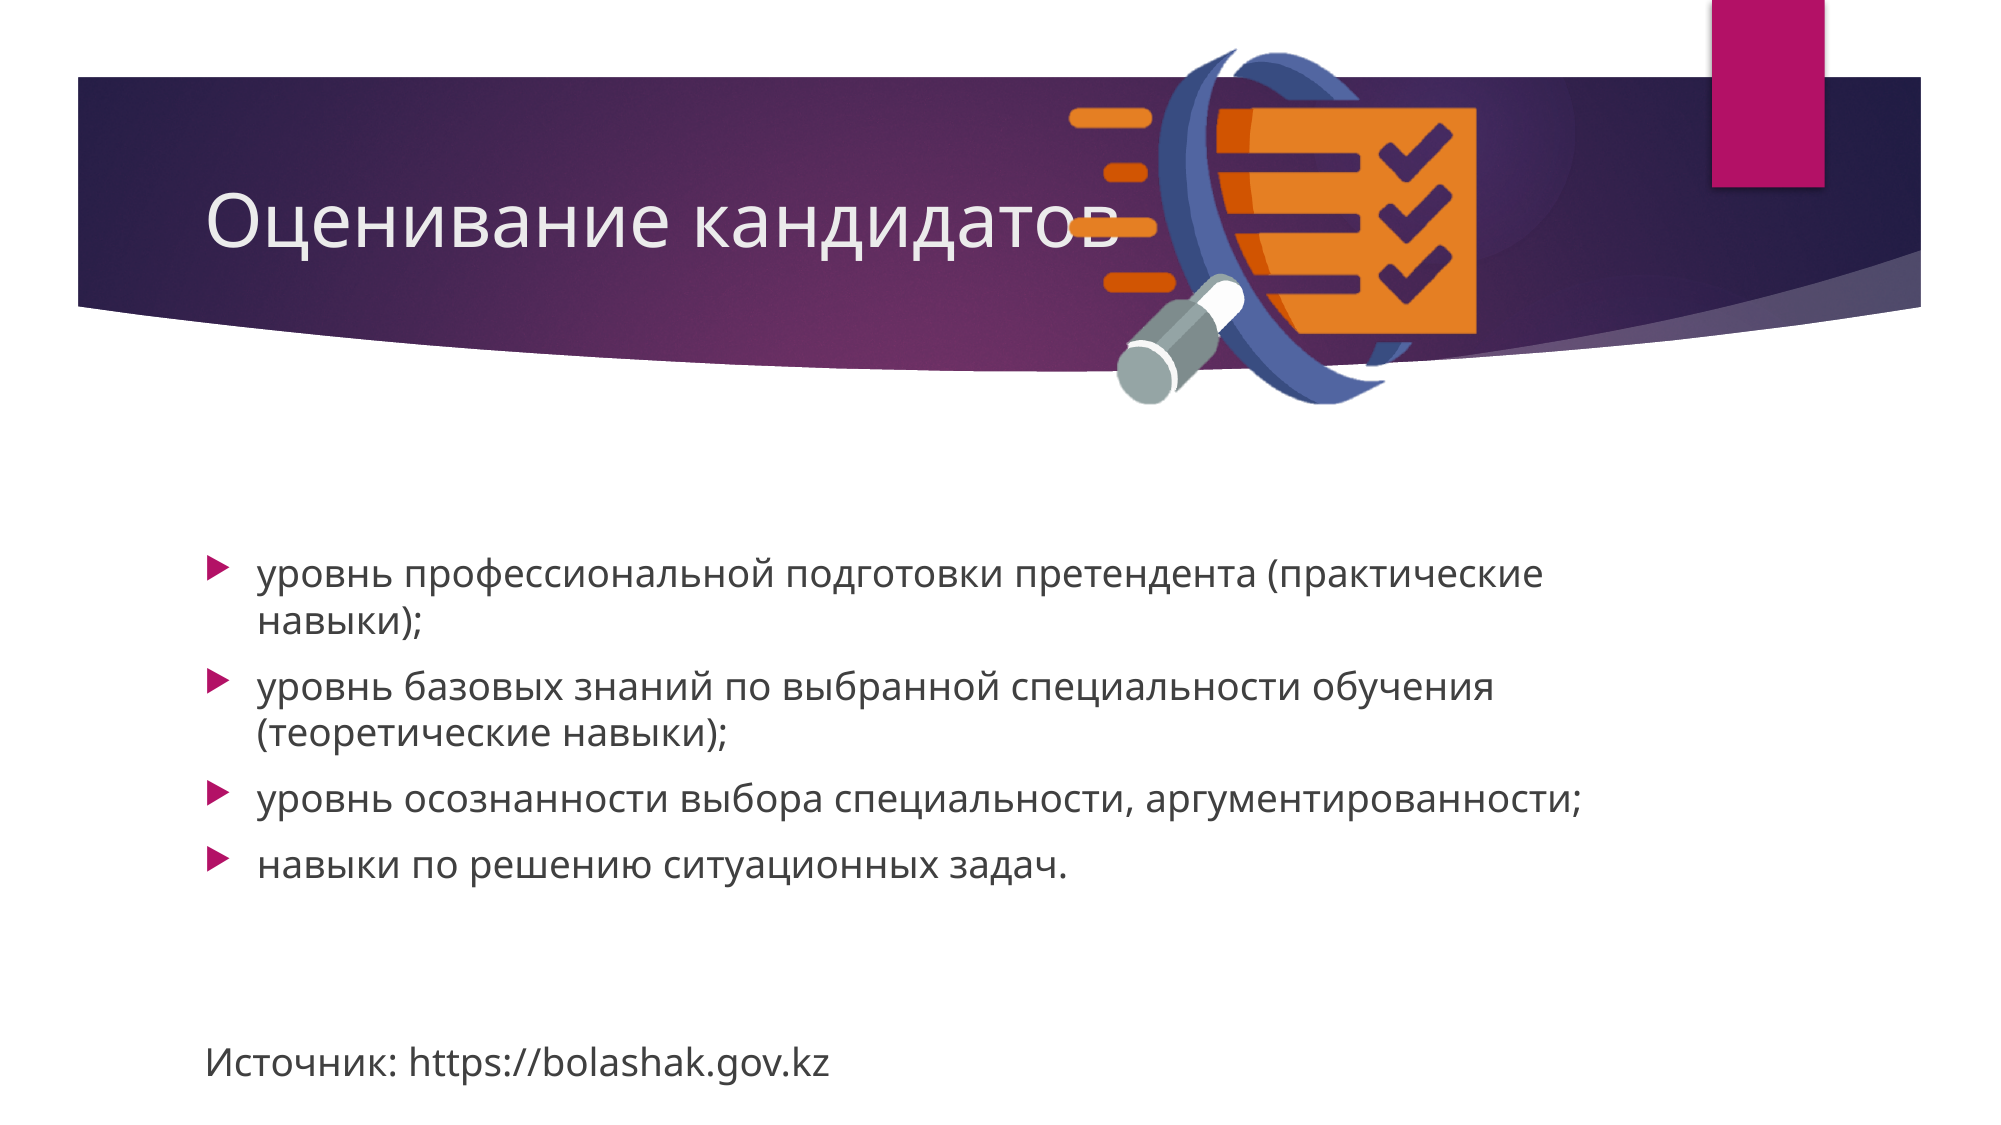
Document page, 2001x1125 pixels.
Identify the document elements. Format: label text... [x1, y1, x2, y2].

picture [928, 15, 1617, 459]
title Оценивание кандидатов [1620, 159, 1627, 276]
title Оценивание кандидатов [189, 159, 922, 276]
list уровнь профессиональной подготовки претендента (практические навыки); уровнь базовых знаний по выбранной специальности обучения (теоретические навыки); уровнь осознанности выбора специальности, аргументированности; навыки по решению ситуационных задач. Источник: https://bolashak.gov.kz [189, 541, 1638, 1102]
